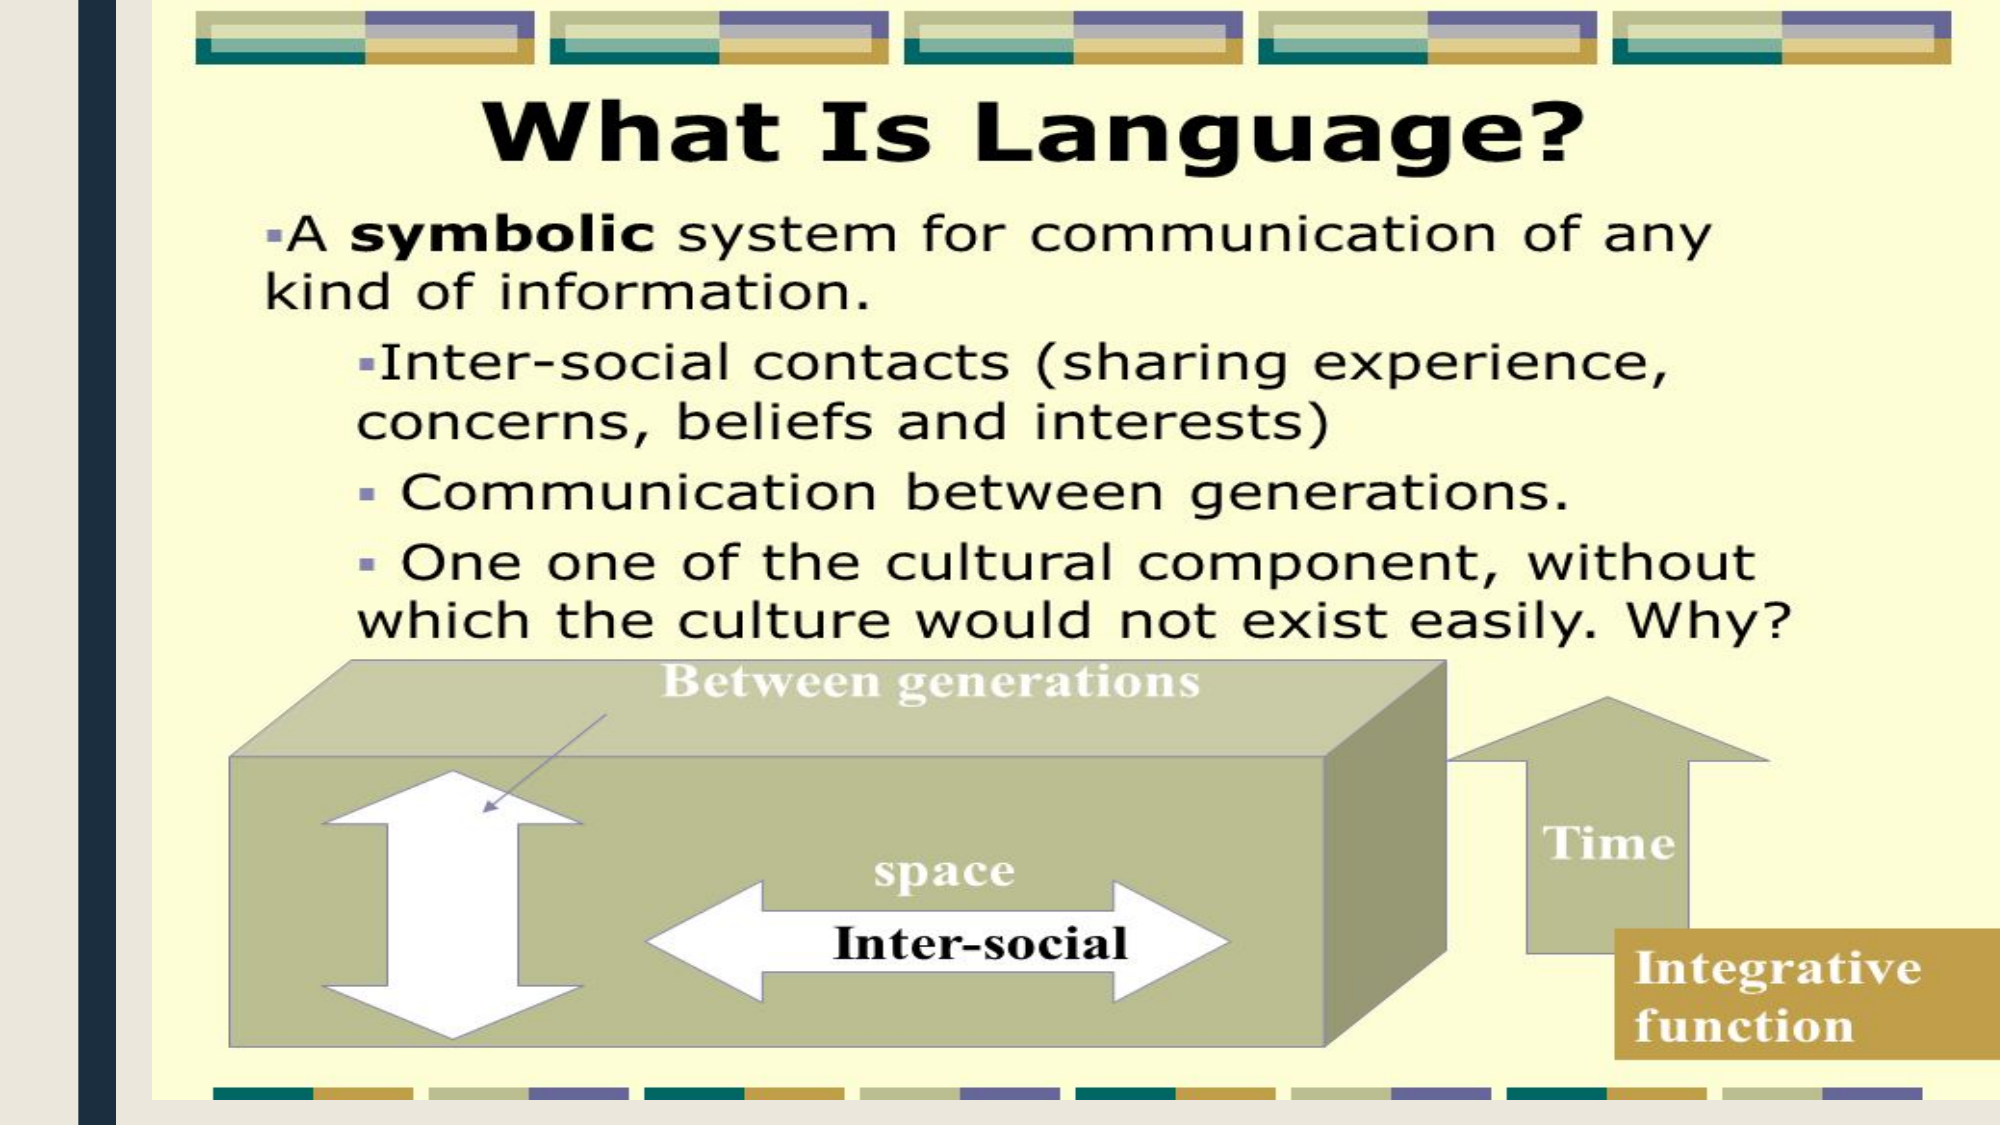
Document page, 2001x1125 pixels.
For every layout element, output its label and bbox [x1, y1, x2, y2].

list [152, 0, 2000, 1100]
